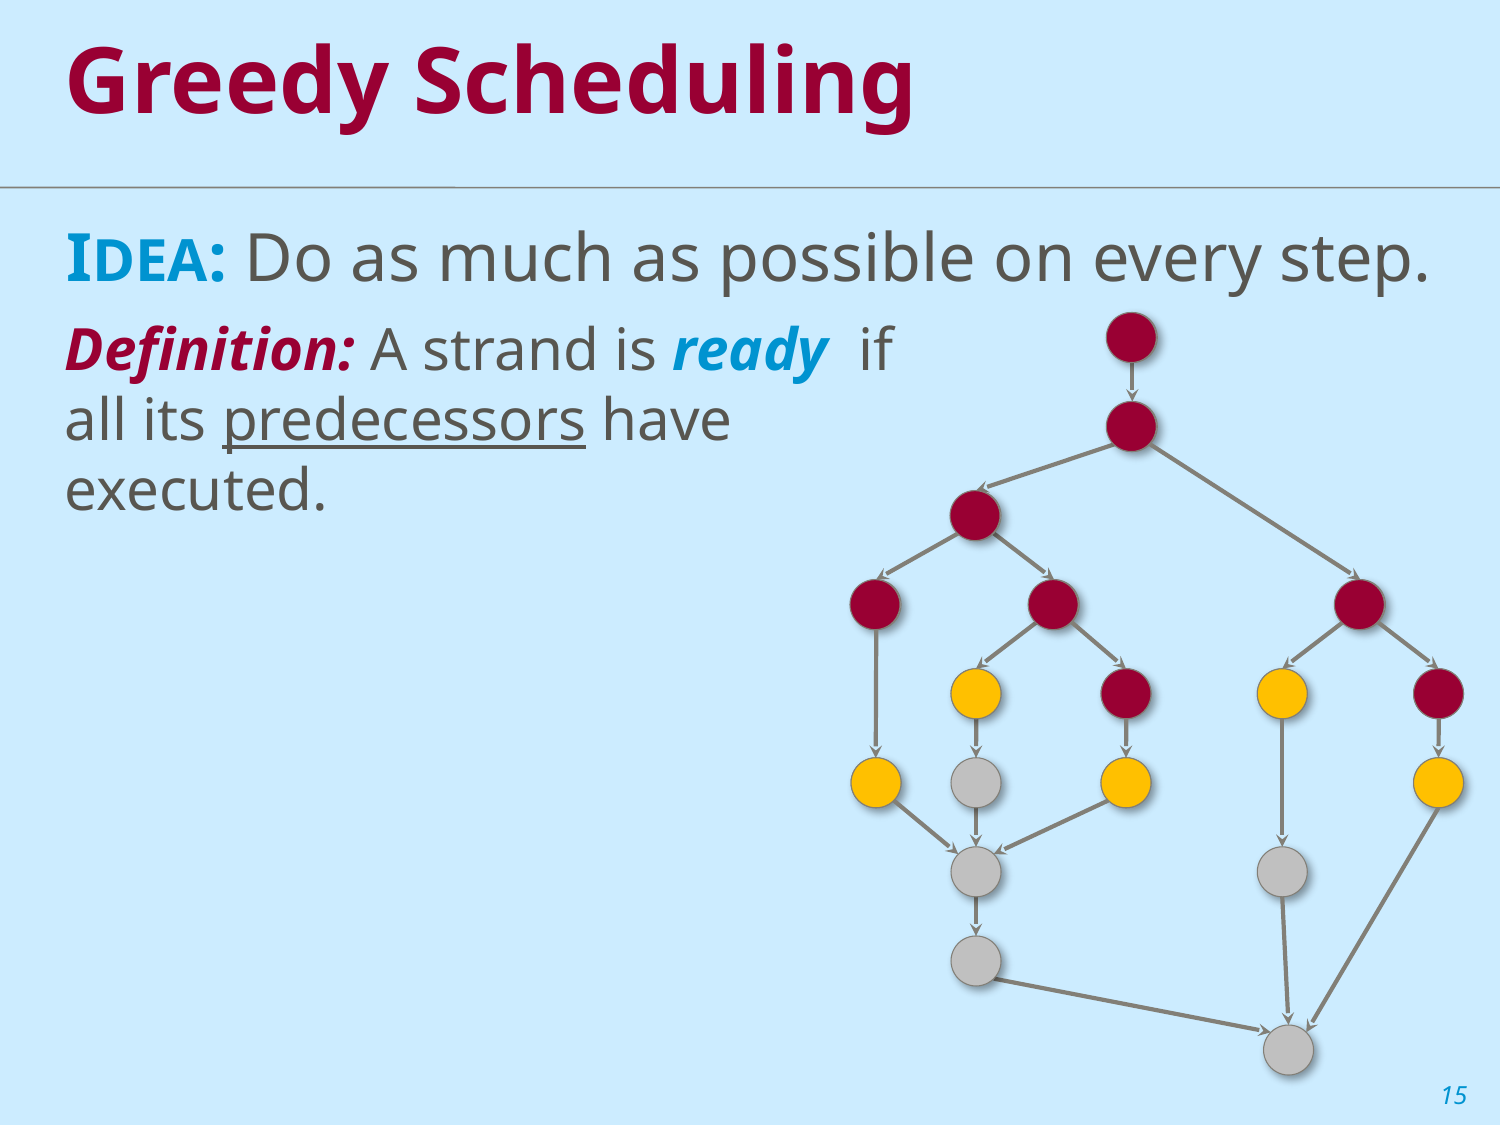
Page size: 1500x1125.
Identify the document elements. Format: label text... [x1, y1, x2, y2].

text_box [1028, 580, 1079, 630]
text_box [950, 491, 1001, 541]
text_box Definition: A strand is ready if all its predecessors have executed. [50, 304, 925, 530]
text_box [1106, 401, 1157, 452]
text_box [993, 533, 1055, 580]
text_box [1075, 618, 1123, 667]
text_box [1305, 817, 1439, 1033]
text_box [993, 978, 1272, 1033]
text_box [850, 668, 1464, 809]
list IDEA: Do as much as possible on every step. [0, 216, 1500, 313]
text_box [1334, 580, 1385, 630]
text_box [975, 444, 1115, 491]
title Greedy Scheduling [49, 10, 1500, 161]
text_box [1281, 896, 1289, 1026]
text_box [1149, 444, 1361, 580]
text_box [993, 817, 1109, 855]
text_box [1257, 847, 1300, 897]
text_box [875, 533, 959, 580]
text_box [1384, 615, 1432, 667]
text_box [898, 817, 954, 860]
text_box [1281, 622, 1343, 667]
text_box [951, 847, 1002, 897]
text_box [1106, 312, 1157, 363]
text_box [951, 936, 1002, 986]
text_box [982, 615, 1030, 667]
text_box [849, 580, 901, 630]
text_box [1263, 1025, 1314, 1076]
